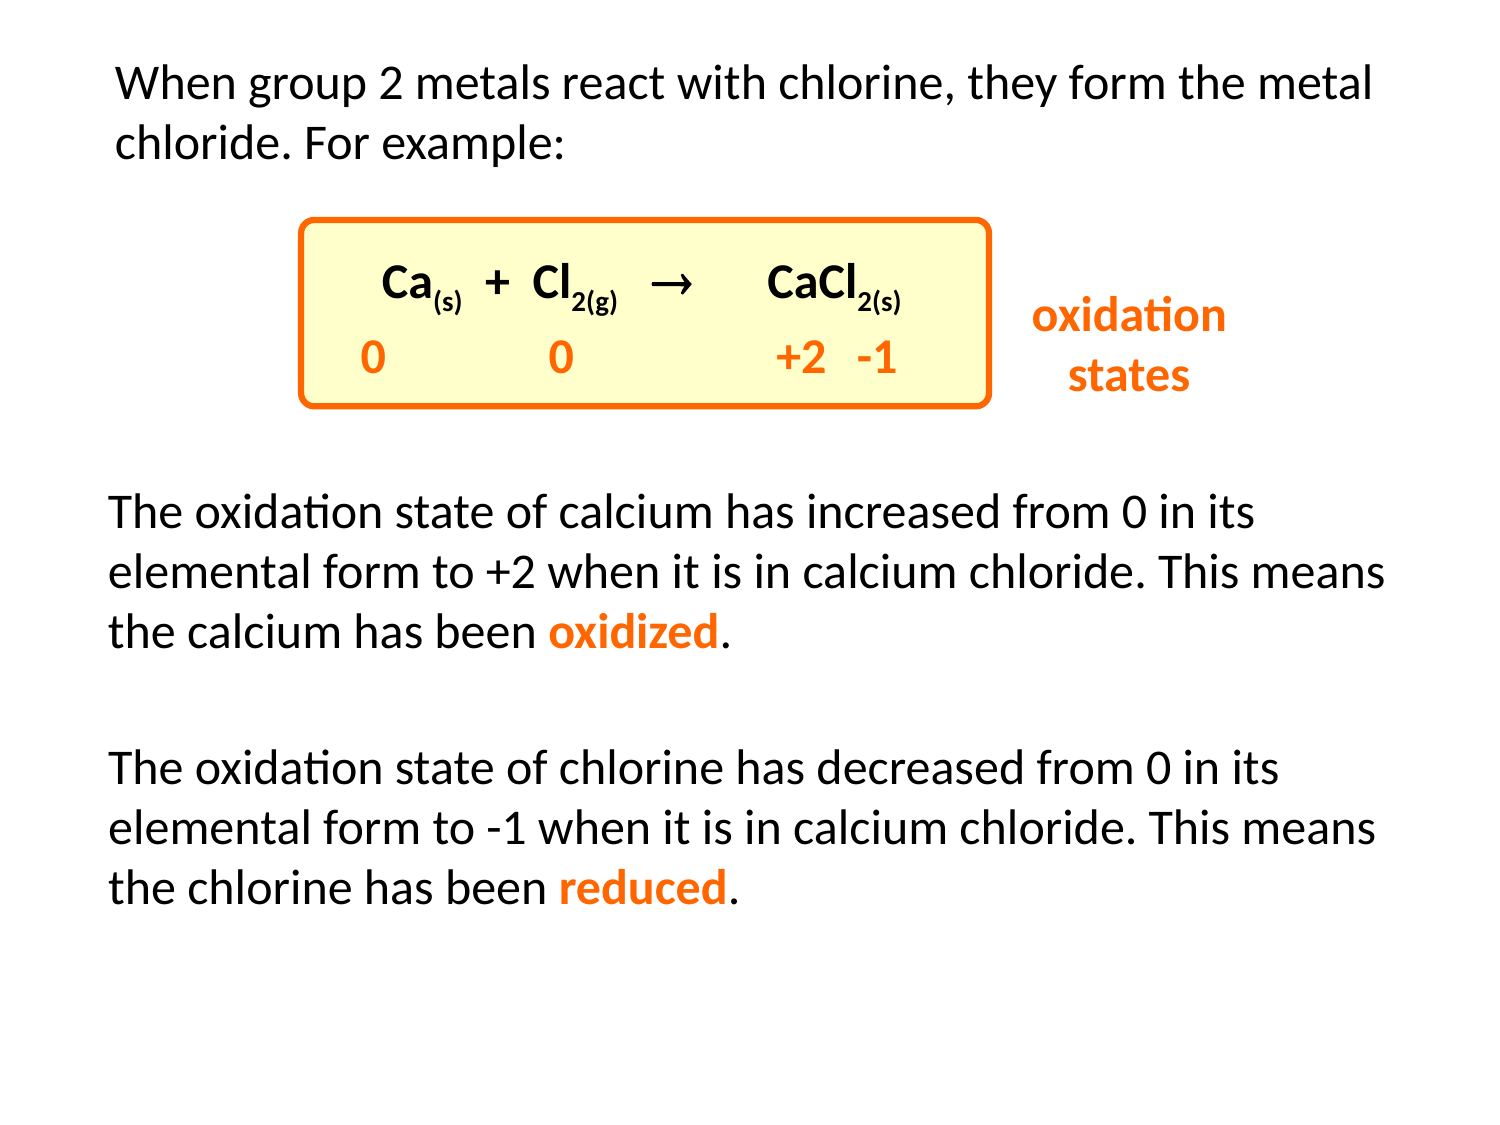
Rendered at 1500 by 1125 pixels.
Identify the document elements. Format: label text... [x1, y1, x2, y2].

text_box 0 [345, 315, 401, 391]
text_box oxidation states [1016, 274, 1242, 410]
text_box 0 [534, 315, 590, 391]
text_box The oxidation state of calcium has increased from 0 in its elemental form to +2 when it is in calcium chloride. This means the calcium has been oxidized. [93, 471, 1410, 667]
text_box [301, 219, 990, 407]
text_box -1 [842, 315, 913, 391]
text_box Ca(s) + Cl2(g) ® CaCl2(s) [367, 241, 917, 325]
text_box The oxidation state of chlorine has decreased from 0 in its elemental form to -1 when it is in calcium chloride. This means the chlorine has been reduced. [93, 726, 1433, 922]
text_box +2 [761, 315, 842, 391]
text_box When group 2 metals react with chlorine, they form the metal chloride. For example: [100, 42, 1438, 178]
